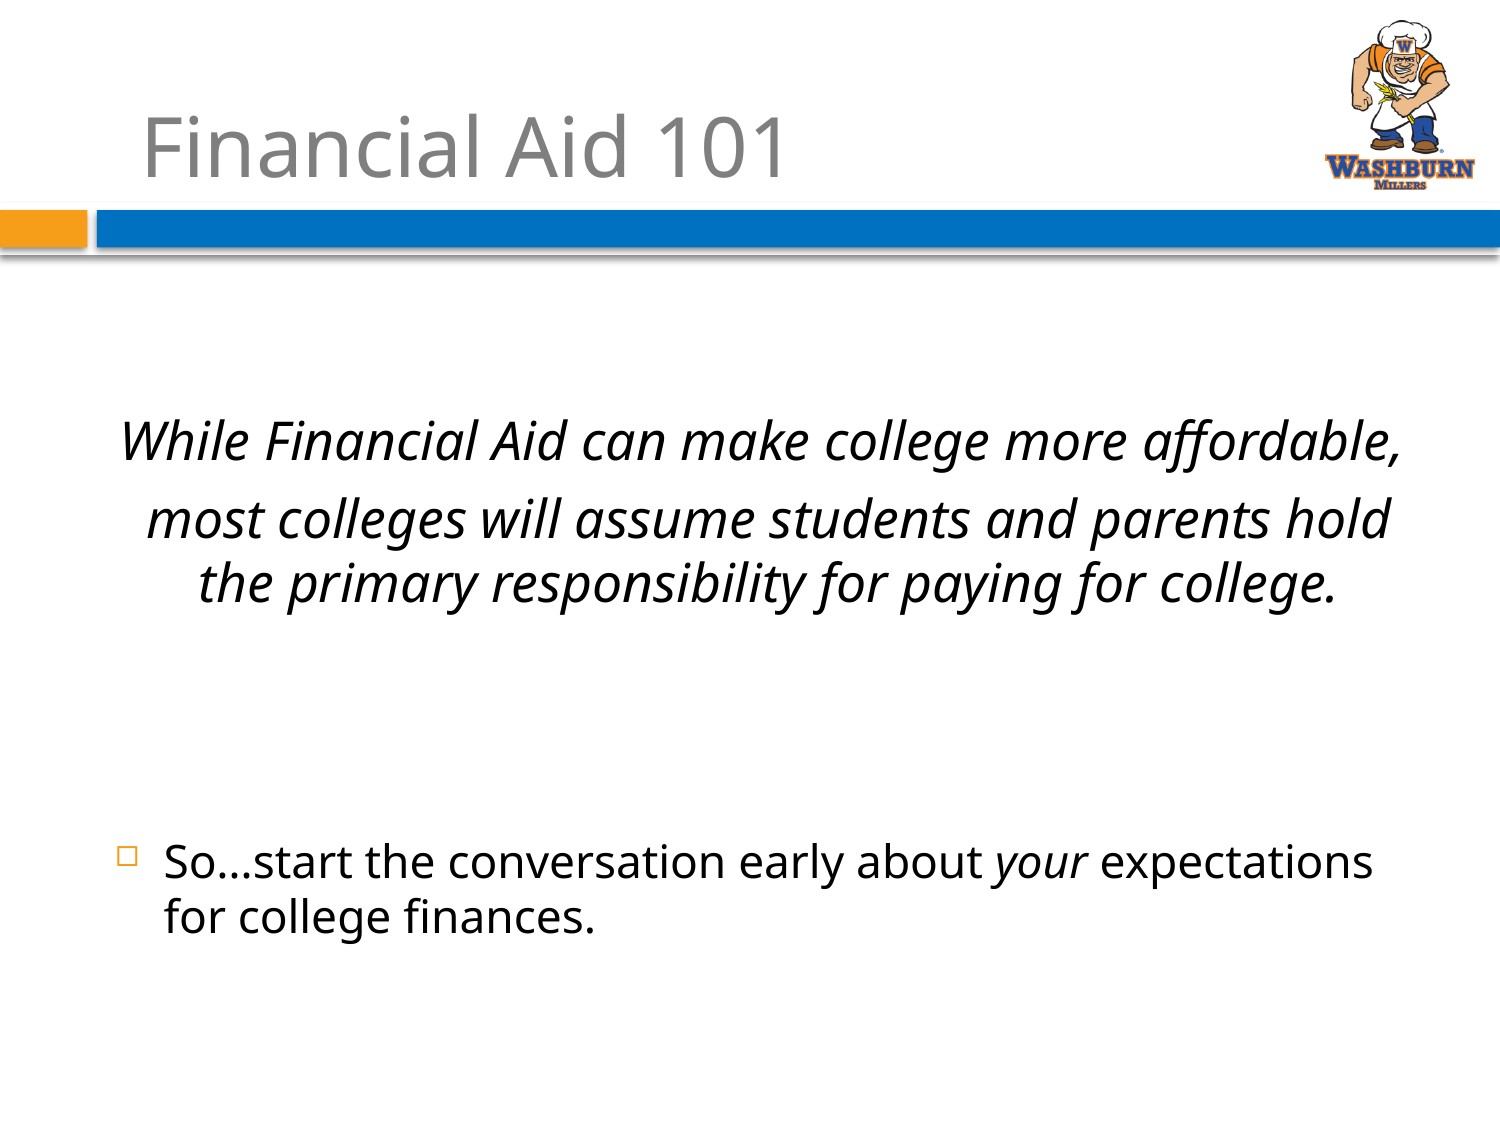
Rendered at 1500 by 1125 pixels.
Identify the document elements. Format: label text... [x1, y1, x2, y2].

list While Financial Aid can make college more affordable, most colleges will assume students and parents hold the primary responsibility for paying for college. So…start the conversation early about your expectations for college finances. [100, 262, 1438, 1000]
picture [1324, 20, 1475, 191]
text_box Financial Aid 101 [125, 62, 1463, 225]
